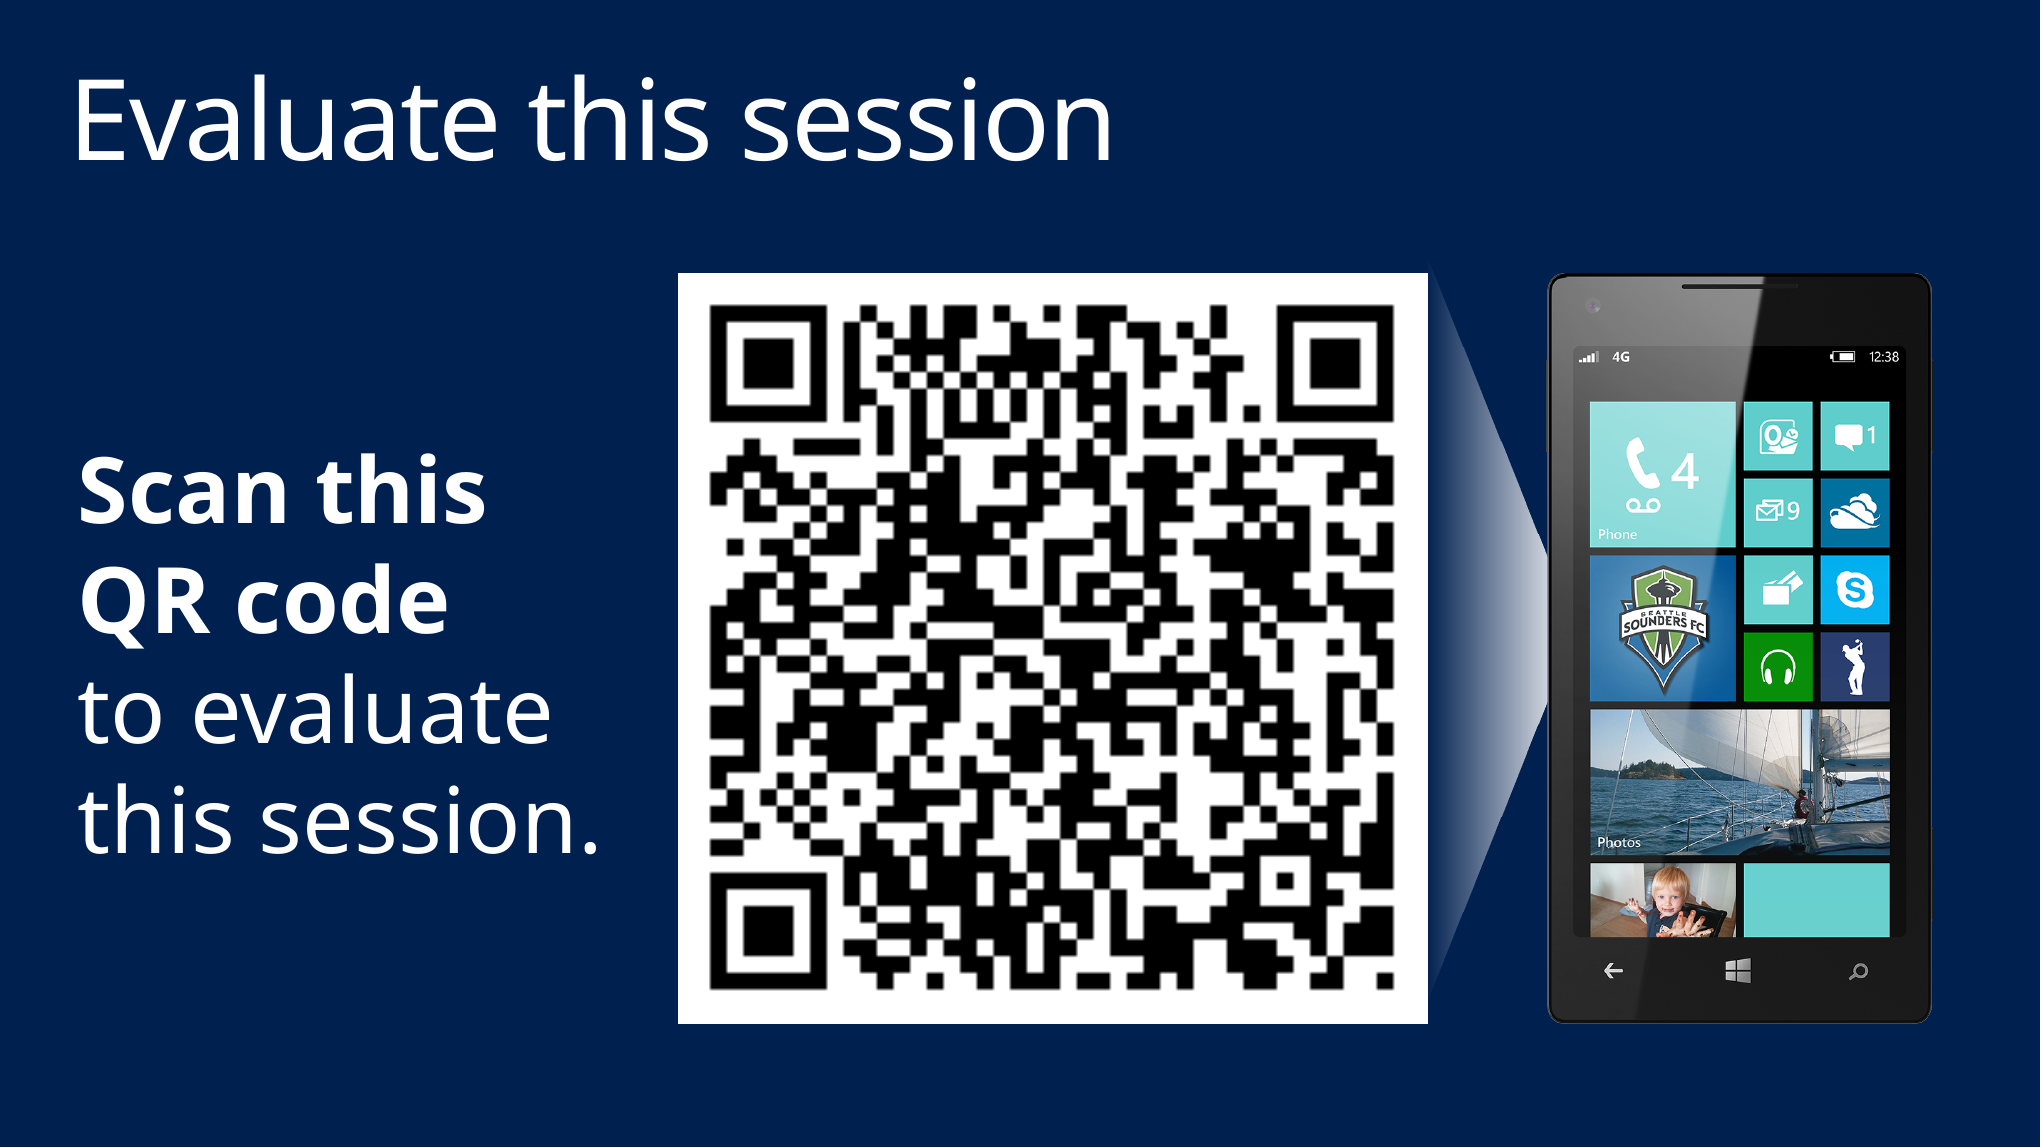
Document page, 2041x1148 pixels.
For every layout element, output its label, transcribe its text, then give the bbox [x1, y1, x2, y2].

text_box [1426, 254, 1546, 1000]
picture [1546, 273, 1934, 1024]
title Evaluate this session [45, 48, 1996, 199]
text_box Scan this QR code to evaluate this session. [47, 408, 677, 896]
picture [677, 273, 1429, 1024]
